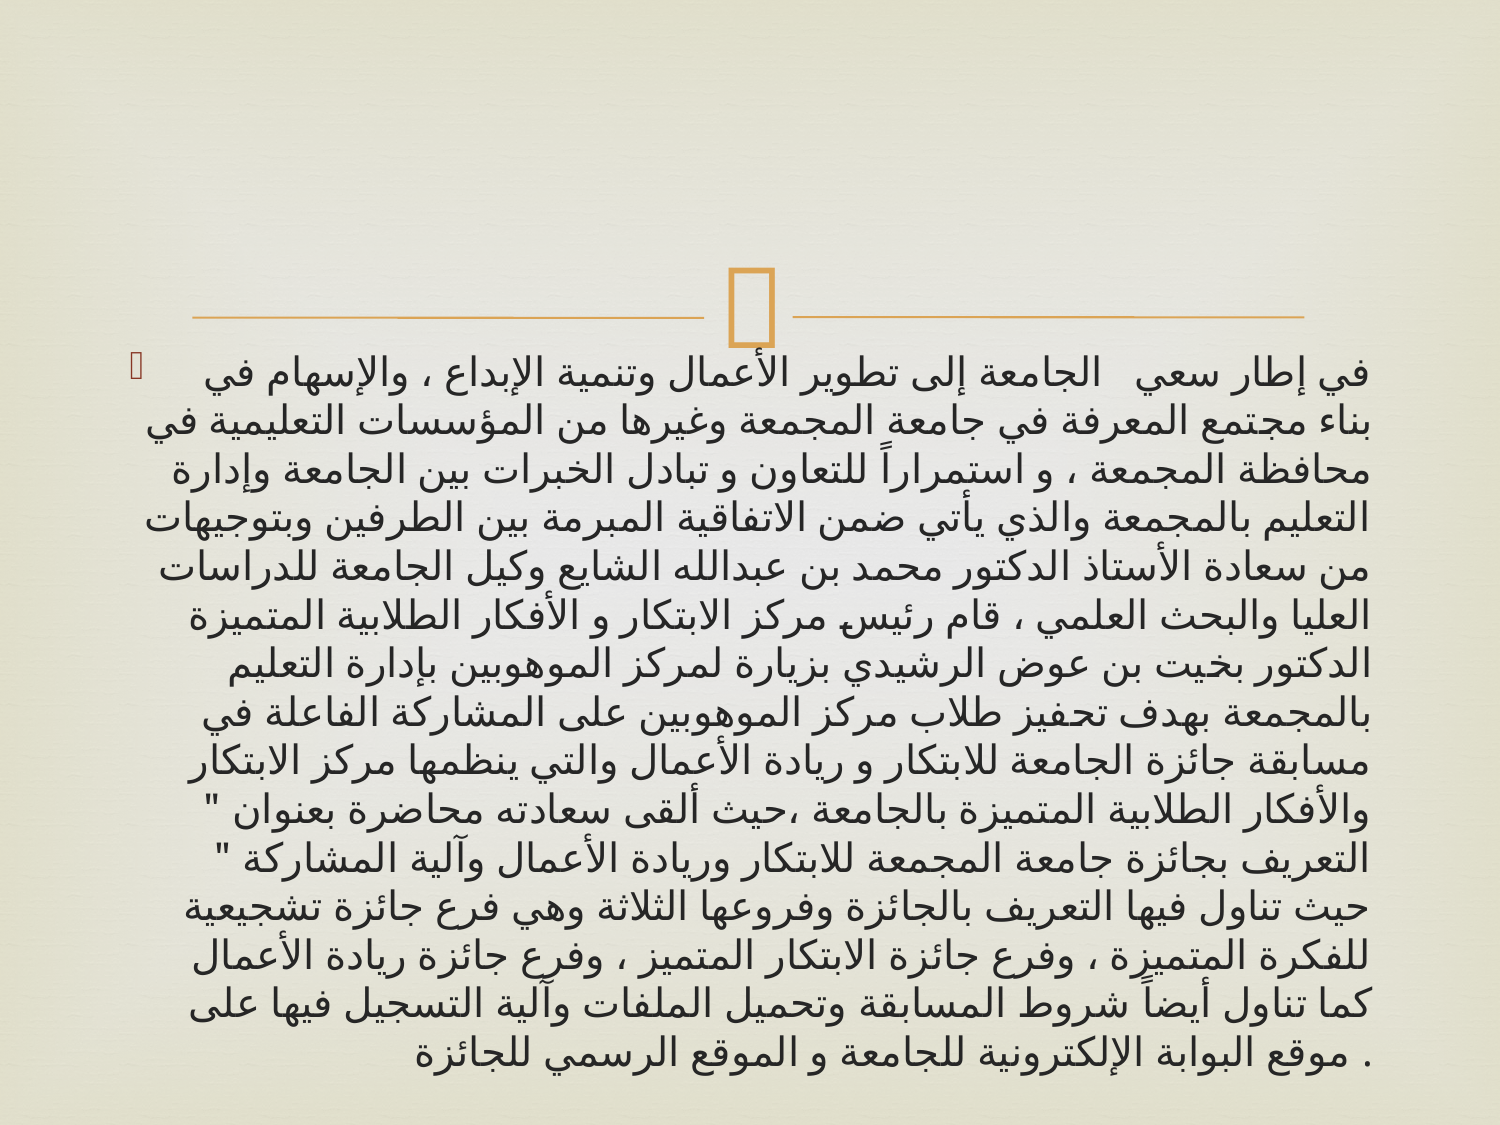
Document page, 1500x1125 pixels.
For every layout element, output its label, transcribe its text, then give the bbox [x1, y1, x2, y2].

list في إطار سعي الجامعة إلى تطوير الأعمال وتنمية الإبداع ، والإسهام في بناء مجتمع المعرفة في جامعة المجمعة وغيرها من المؤسسات التعليمية في محافظة المجمعة ، و استمراراً للتعاون و تبادل الخبرات بين الجامعة وإدارة التعليم بالمجمعة والذي يأتي ضمن الاتفاقية المبرمة بين الطرفين وبتوجيهات من سعادة الأستاذ الدكتور محمد بن عبدالله الشايع وكيل الجامعة للدراسات العليا والبحث العلمي ، قام رئيس مركز الابتكار و الأفكار الطلابية المتميزة الدكتور بخيت بن عوض الرشيدي بزيارة لمركز الموهوبين بإدارة التعليم بالمجمعة بهدف تحفيز طلاب مركز الموهوبين على المشاركة الفاعلة في مسابقة جائزة الجامعة للابتكار و ريادة الأعمال والتي ينظمها مركز الابتكار والأفكار الطلابية المتميزة بالجامعة ،حيث ألقى سعادته محاضرة بعنوان " التعريف بجائزة جامعة المجمعة للابتكار وريادة الأعمال وآلية المشاركة " حيث تناول فيها التعريف بالجائزة وفروعها الثلاثة وهي فرع جائزة تشجيعية للفكرة المتميزة ، وفرع جائزة الابتكار المتميز ، وفرع جائزة ريادة الأعمال كما تناول أيضاً شروط المسابقة وتحميل الملفات وآلية التسجيل فيها على موقع البوابة الإلكترونية للجامعة و الموقع الرسمي للجائزة . [76, 338, 1388, 1093]
